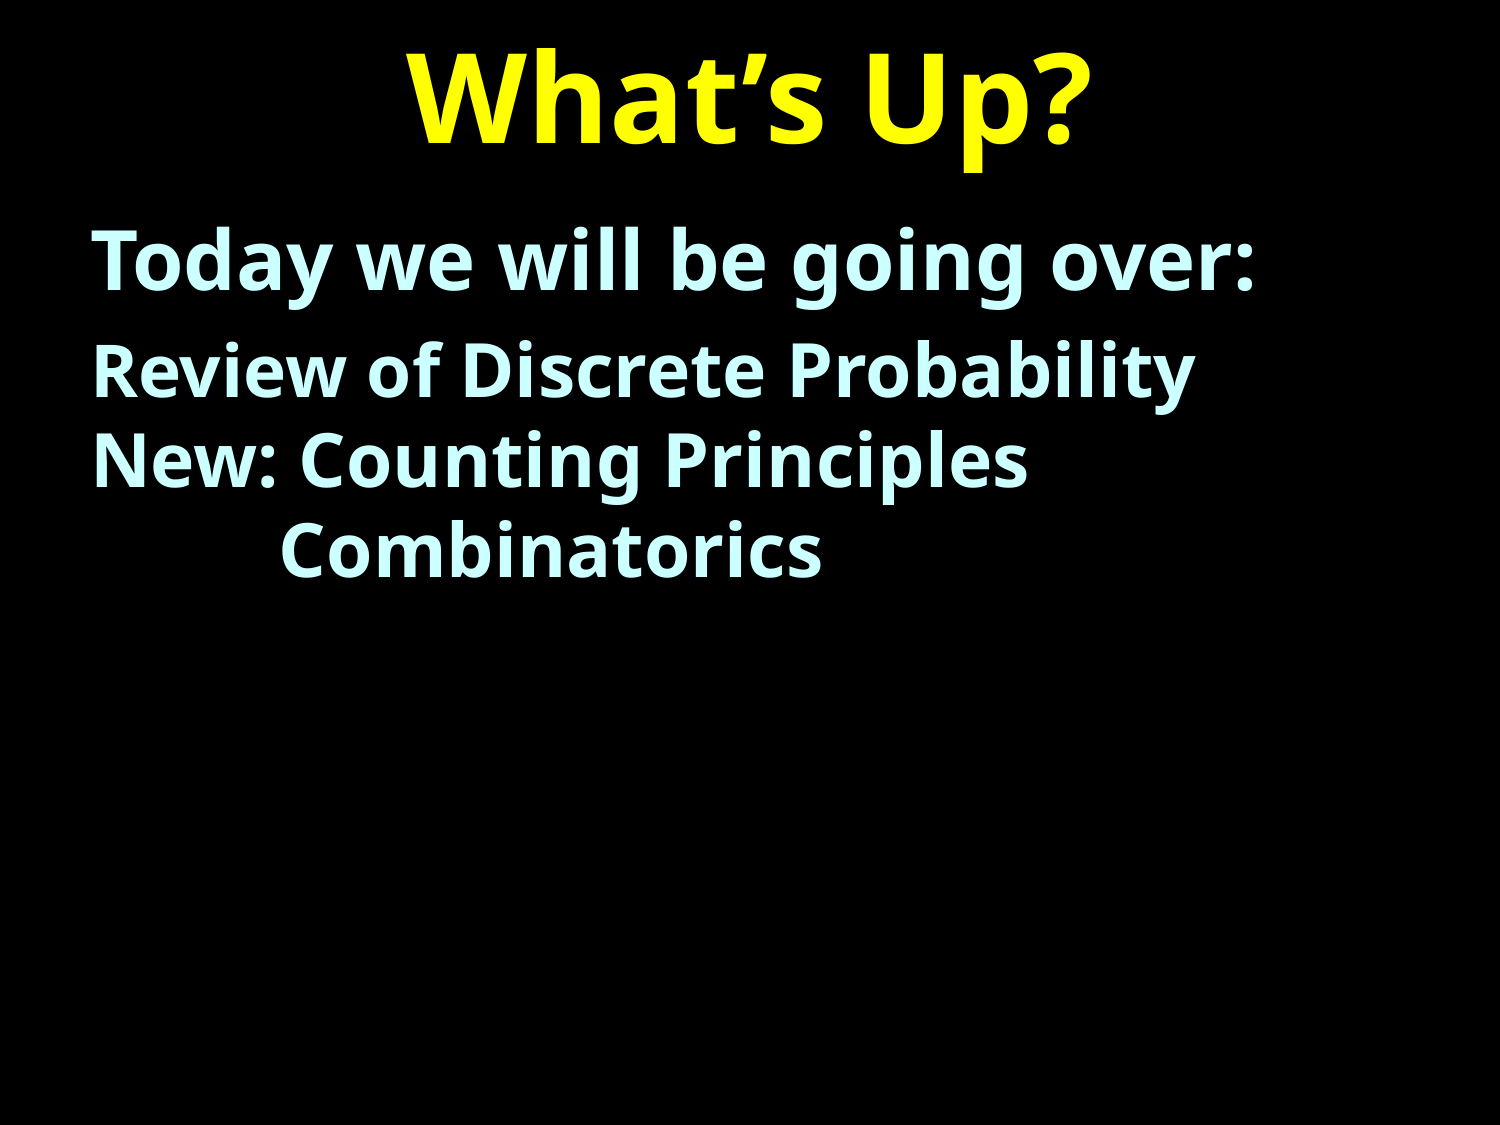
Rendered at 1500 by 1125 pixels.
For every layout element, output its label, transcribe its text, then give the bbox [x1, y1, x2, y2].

title What’s Up? [0, 0, 1500, 188]
list Today we will be going over: Review of Discrete Probability New: Counting Principles Combinatorics [75, 200, 1500, 1125]
